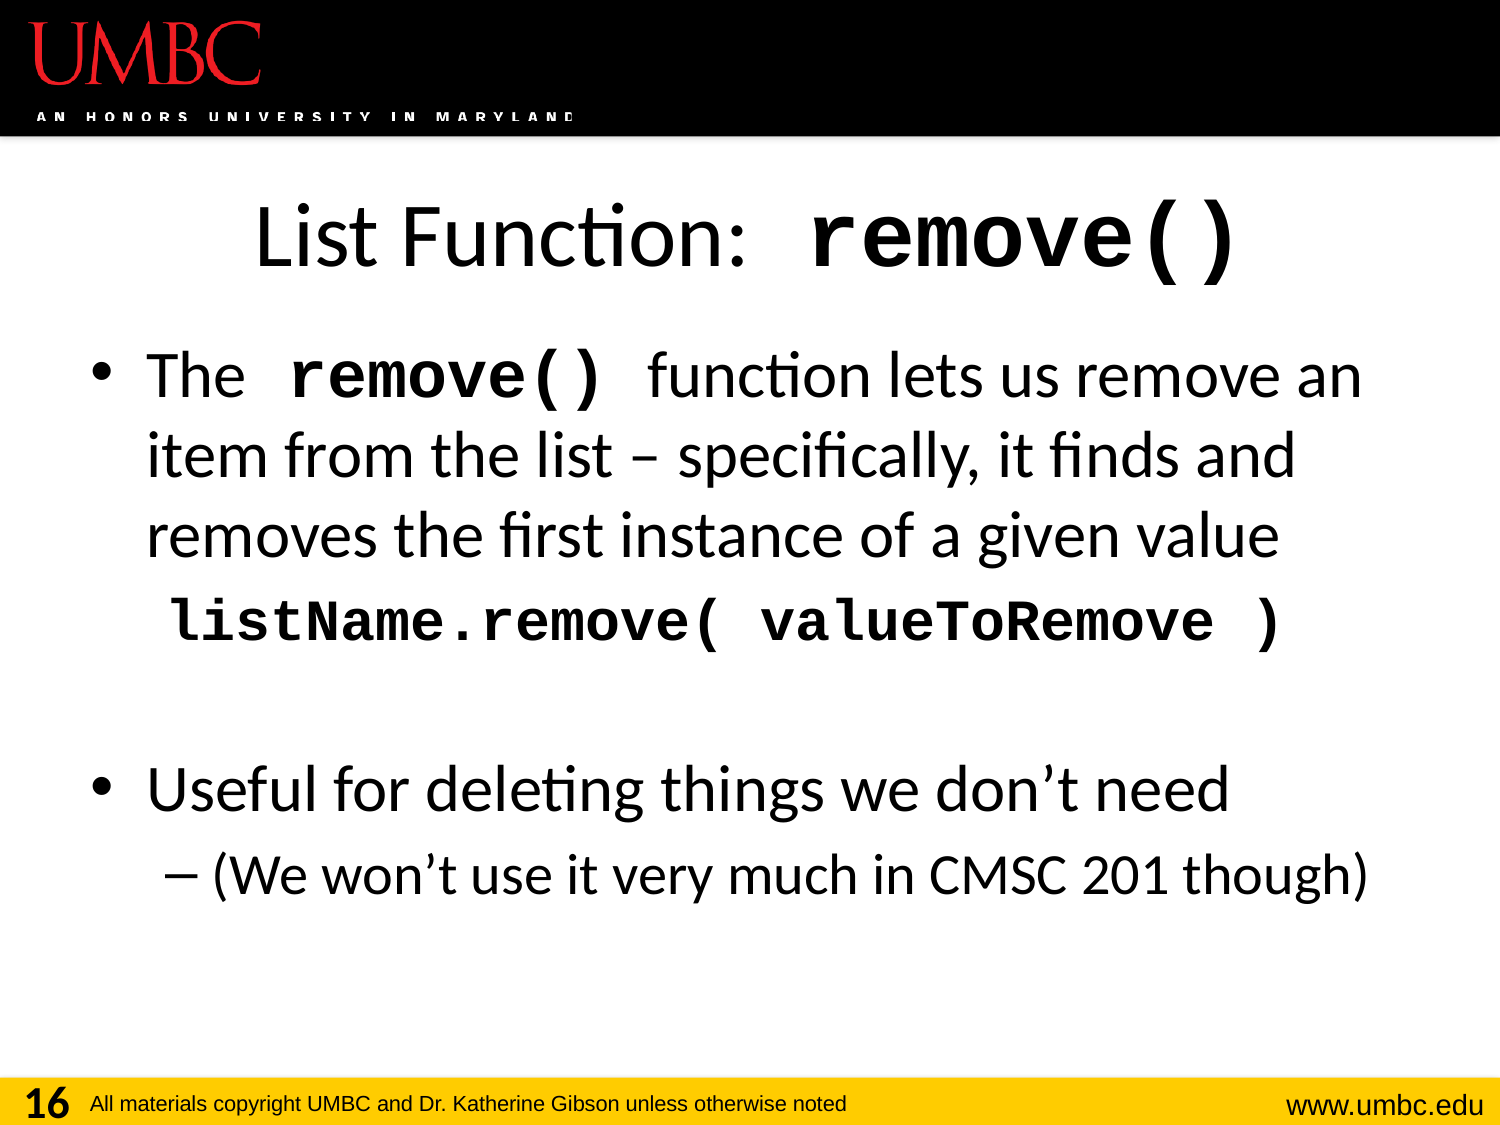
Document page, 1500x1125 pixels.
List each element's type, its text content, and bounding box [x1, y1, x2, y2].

slide_number 16 [0, 1065, 94, 1125]
list The remove() function lets us remove an item from the list – specifically, it finds and removes the first instance of a given value listName.remove( valueToRemove ) Useful for deleting things we don’t need (We won’t use it very much in CMSC 201 though) [75, 323, 1469, 1005]
title List Function: remove() [75, 136, 1425, 323]
